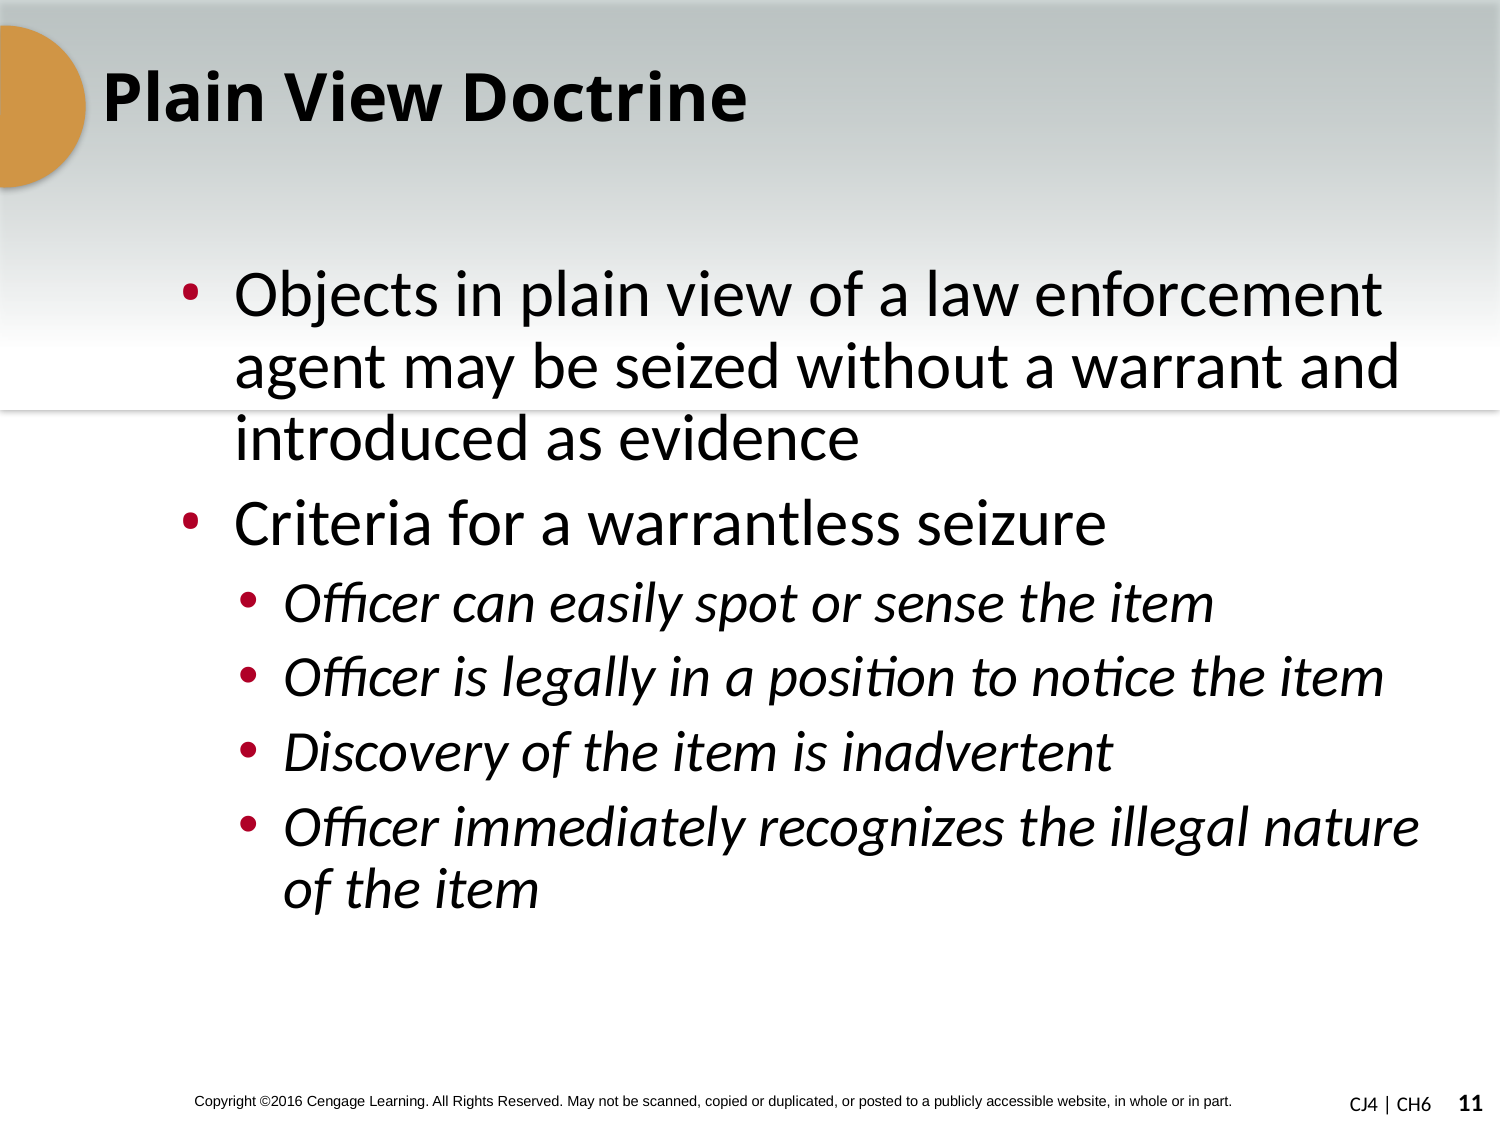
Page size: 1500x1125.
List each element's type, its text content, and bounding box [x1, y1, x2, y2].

list Objects in plain view of a law enforcement agent may be seized without a warrant and introduced as evidence Criteria for a warrantless seizure Officer can easily spot or sense the item Officer is legally in a position to notice the item Discovery of the item is inadvertent Officer immediately recognizes the illegal nature of the item [163, 251, 1447, 945]
title Plain View Doctrine [86, 0, 1437, 188]
